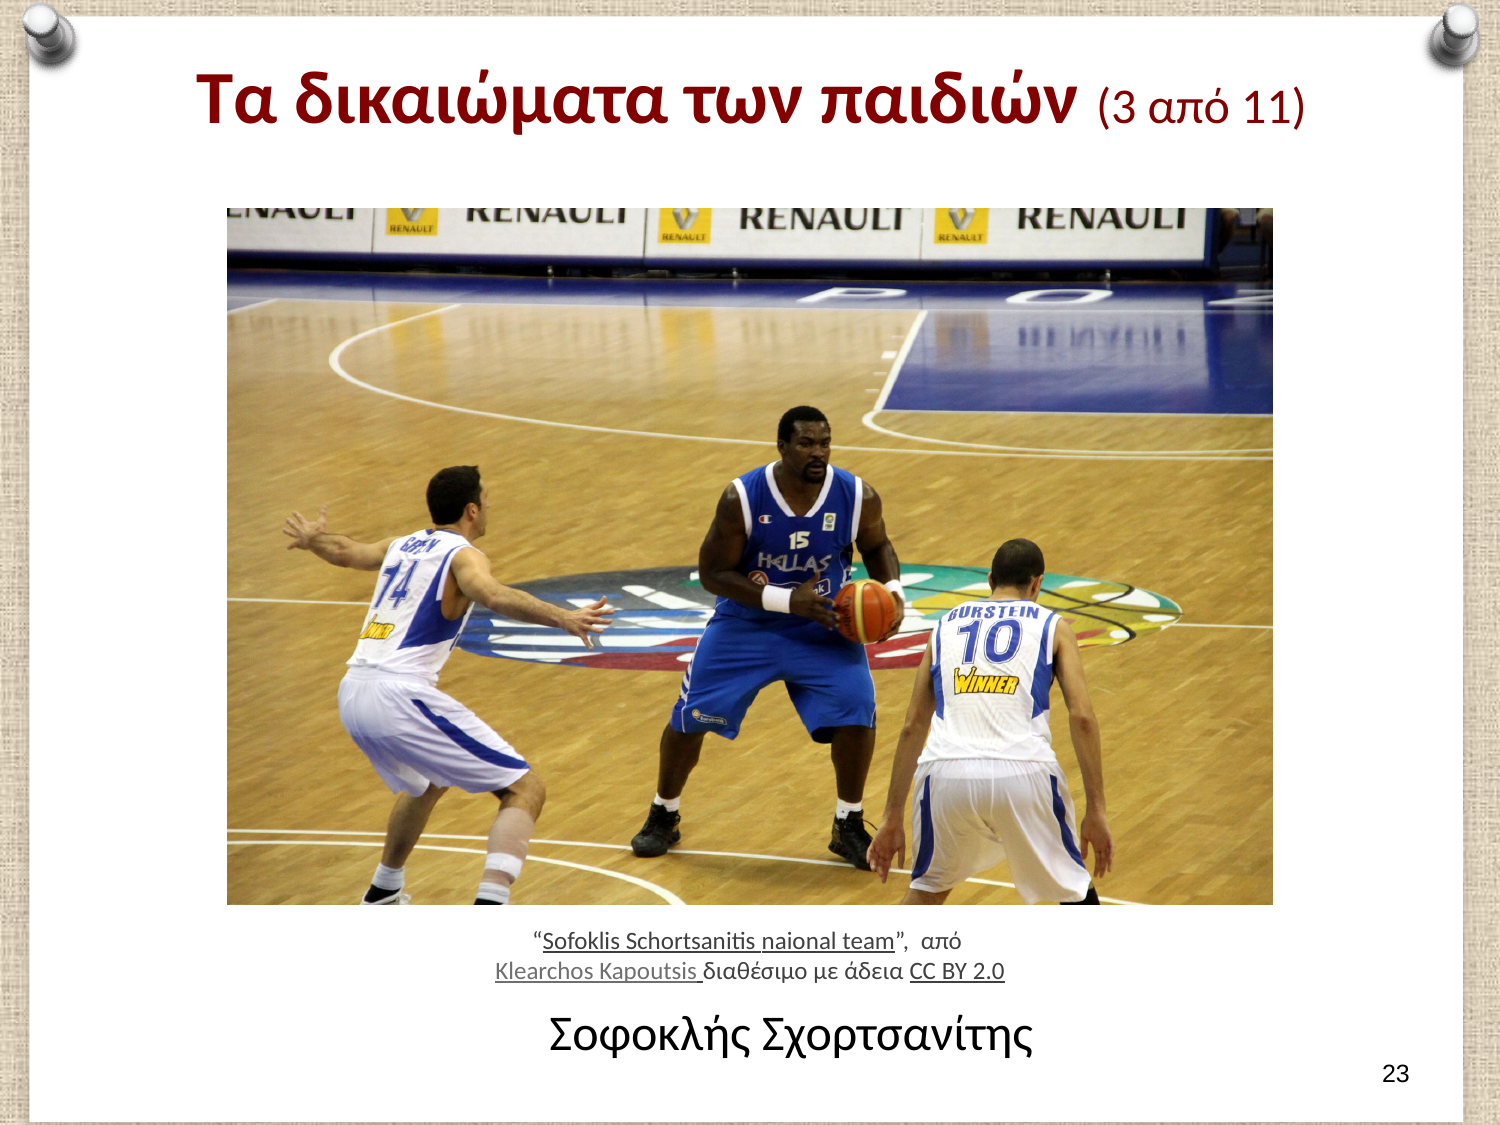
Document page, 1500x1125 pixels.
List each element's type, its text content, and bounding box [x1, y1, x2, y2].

text_box Σοφοκλής Σχορτσανίτης [534, 992, 1048, 1068]
picture [0, 0, 1500, 1125]
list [226, 207, 1273, 906]
title Τα δικαιώματα των παιδιών (3 από 11) [76, 19, 1427, 169]
slide_number 22 [1074, 1042, 1425, 1103]
text_box “Sofoklis Schortsanitis naional team”, από Klearchos Kapoutsis διαθέσιμο με άδεια CC BY 2.0 [472, 916, 1028, 992]
